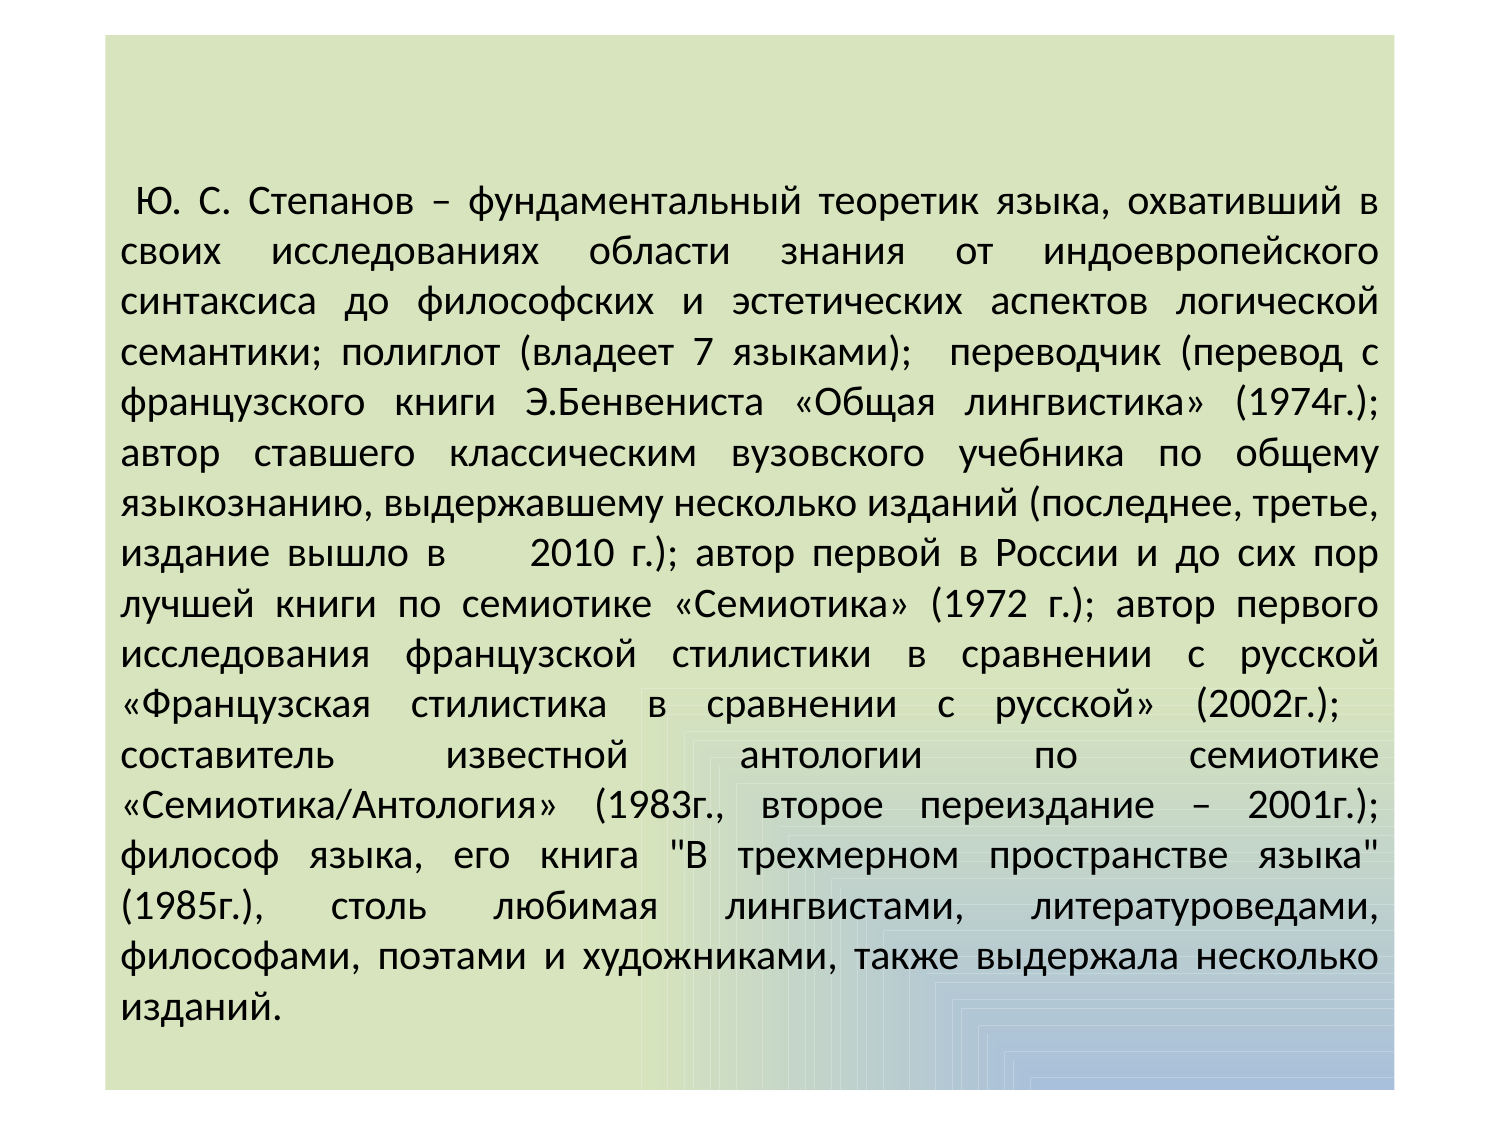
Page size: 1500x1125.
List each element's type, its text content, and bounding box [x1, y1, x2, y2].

title Ю. С. Степанов – фундаментальный теоретик языка, охвативший в своих исследованиях области знания от индоевропейского синтаксиса до философских и эстетических аспектов логической семантики; полиглот (владеет 7 языками); переводчик (перевод с французского книги Э.Бенвениста «Общая лингвистика» (1974г.); автор ставшего классическим вузовского учебника по общему языкознанию, выдержавшему несколько изданий (последнее, третье, издание вышло в 2010 г.); автор первой в России и до сих пор лучшей книги по семиотике «Семиотика» (1972 г.); автор первого исследования французской стилистики в сравнении с русской «Французская стилистика в сравнении с русской» (2002г.); составитель известной антологии по семиотике «Семиотика/Антология» (1983г., второе переиздание – 2001г.); философ языка, его книга "В трехмерном пространстве языка" (1985г.), столь любимая лингвистами, литературоведами, философами, поэтами и художниками, также выдержала несколько изданий. [105, 34, 1395, 1091]
